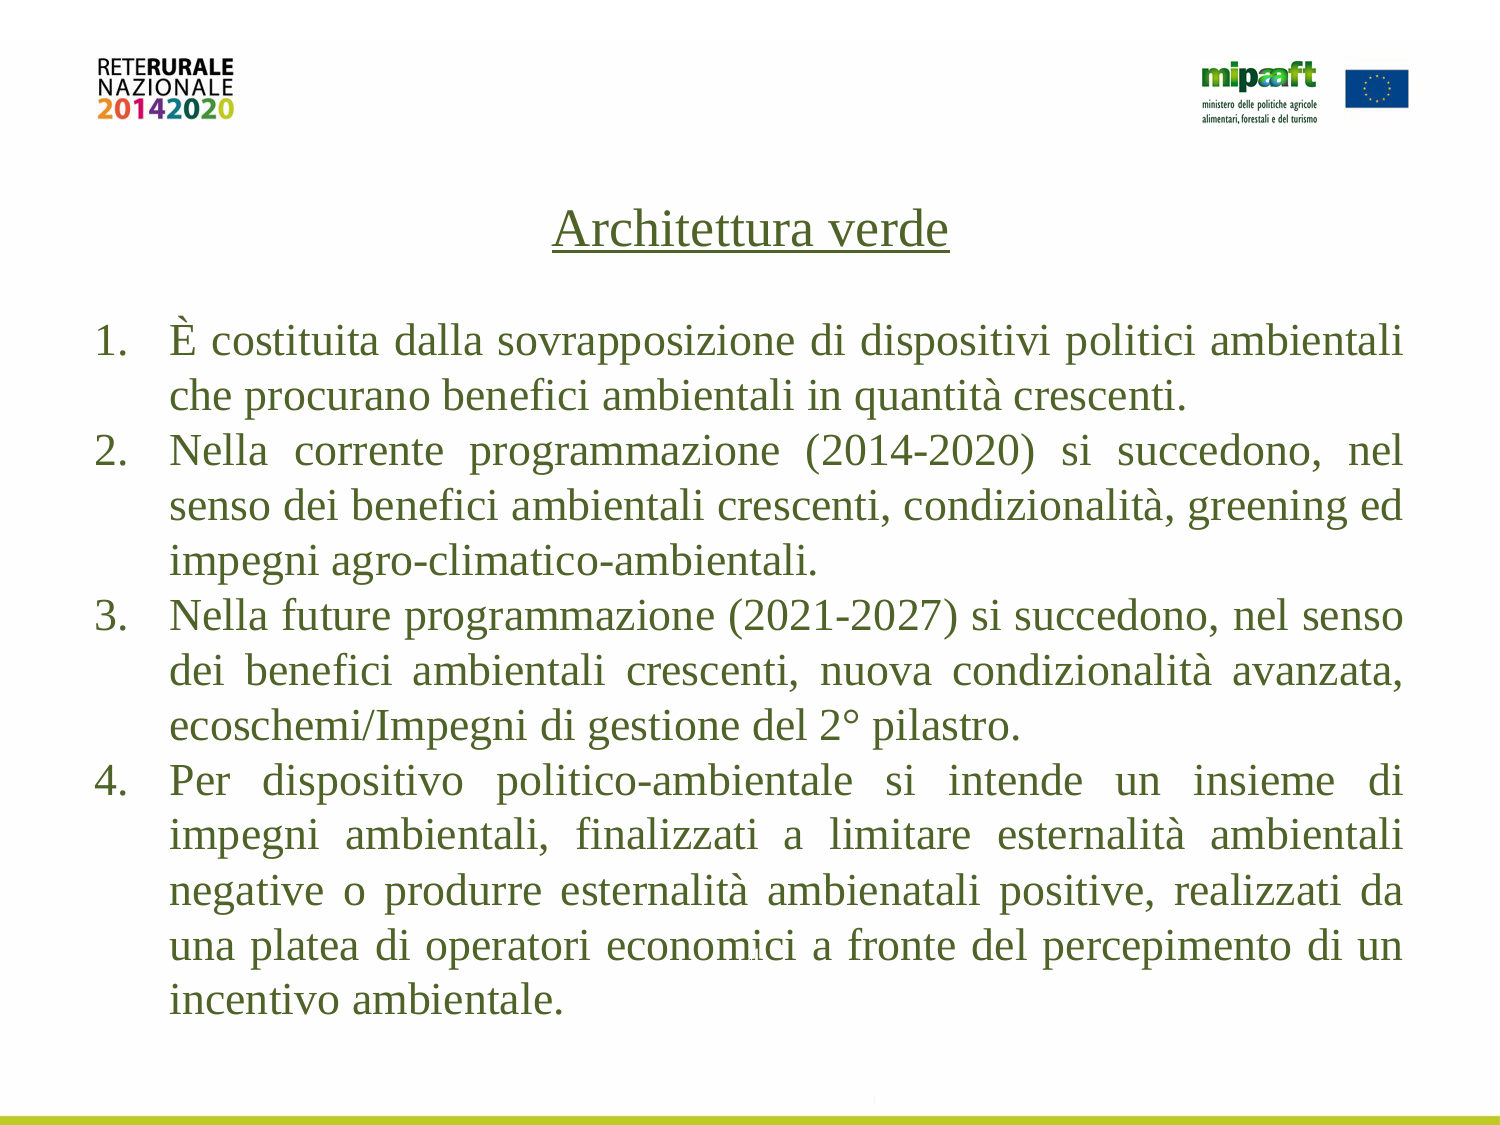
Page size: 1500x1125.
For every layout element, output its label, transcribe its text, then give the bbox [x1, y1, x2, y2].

picture [0, 40, 1500, 1125]
text_box Architettura verde È costituita dalla sovrapposizione di dispositivi politici ambientali che procurano benefici ambientali in quantità crescenti. Nella corrente programmazione (2014-2020) si succedono, nel senso dei benefici ambientali crescenti, condizionalità, greening ed impegni agro-climatico-ambientali. Nella future programmazione (2021-2027) si succedono, nel senso dei benefici ambientali crescenti, nuova condizionalità avanzata, ecoschemi/Impegni di gestione del 2° pilastro. Per dispositivo politico-ambientale si intende un insieme di impegni ambientali, finalizzati a limitare esternalità ambientali negative o produrre esternalità ambienatali positive, realizzati da una platea di operatori economici a fronte del percepimento di un incentivo ambientale. [94, 208, 1406, 669]
text_box 4 [743, 941, 772, 977]
